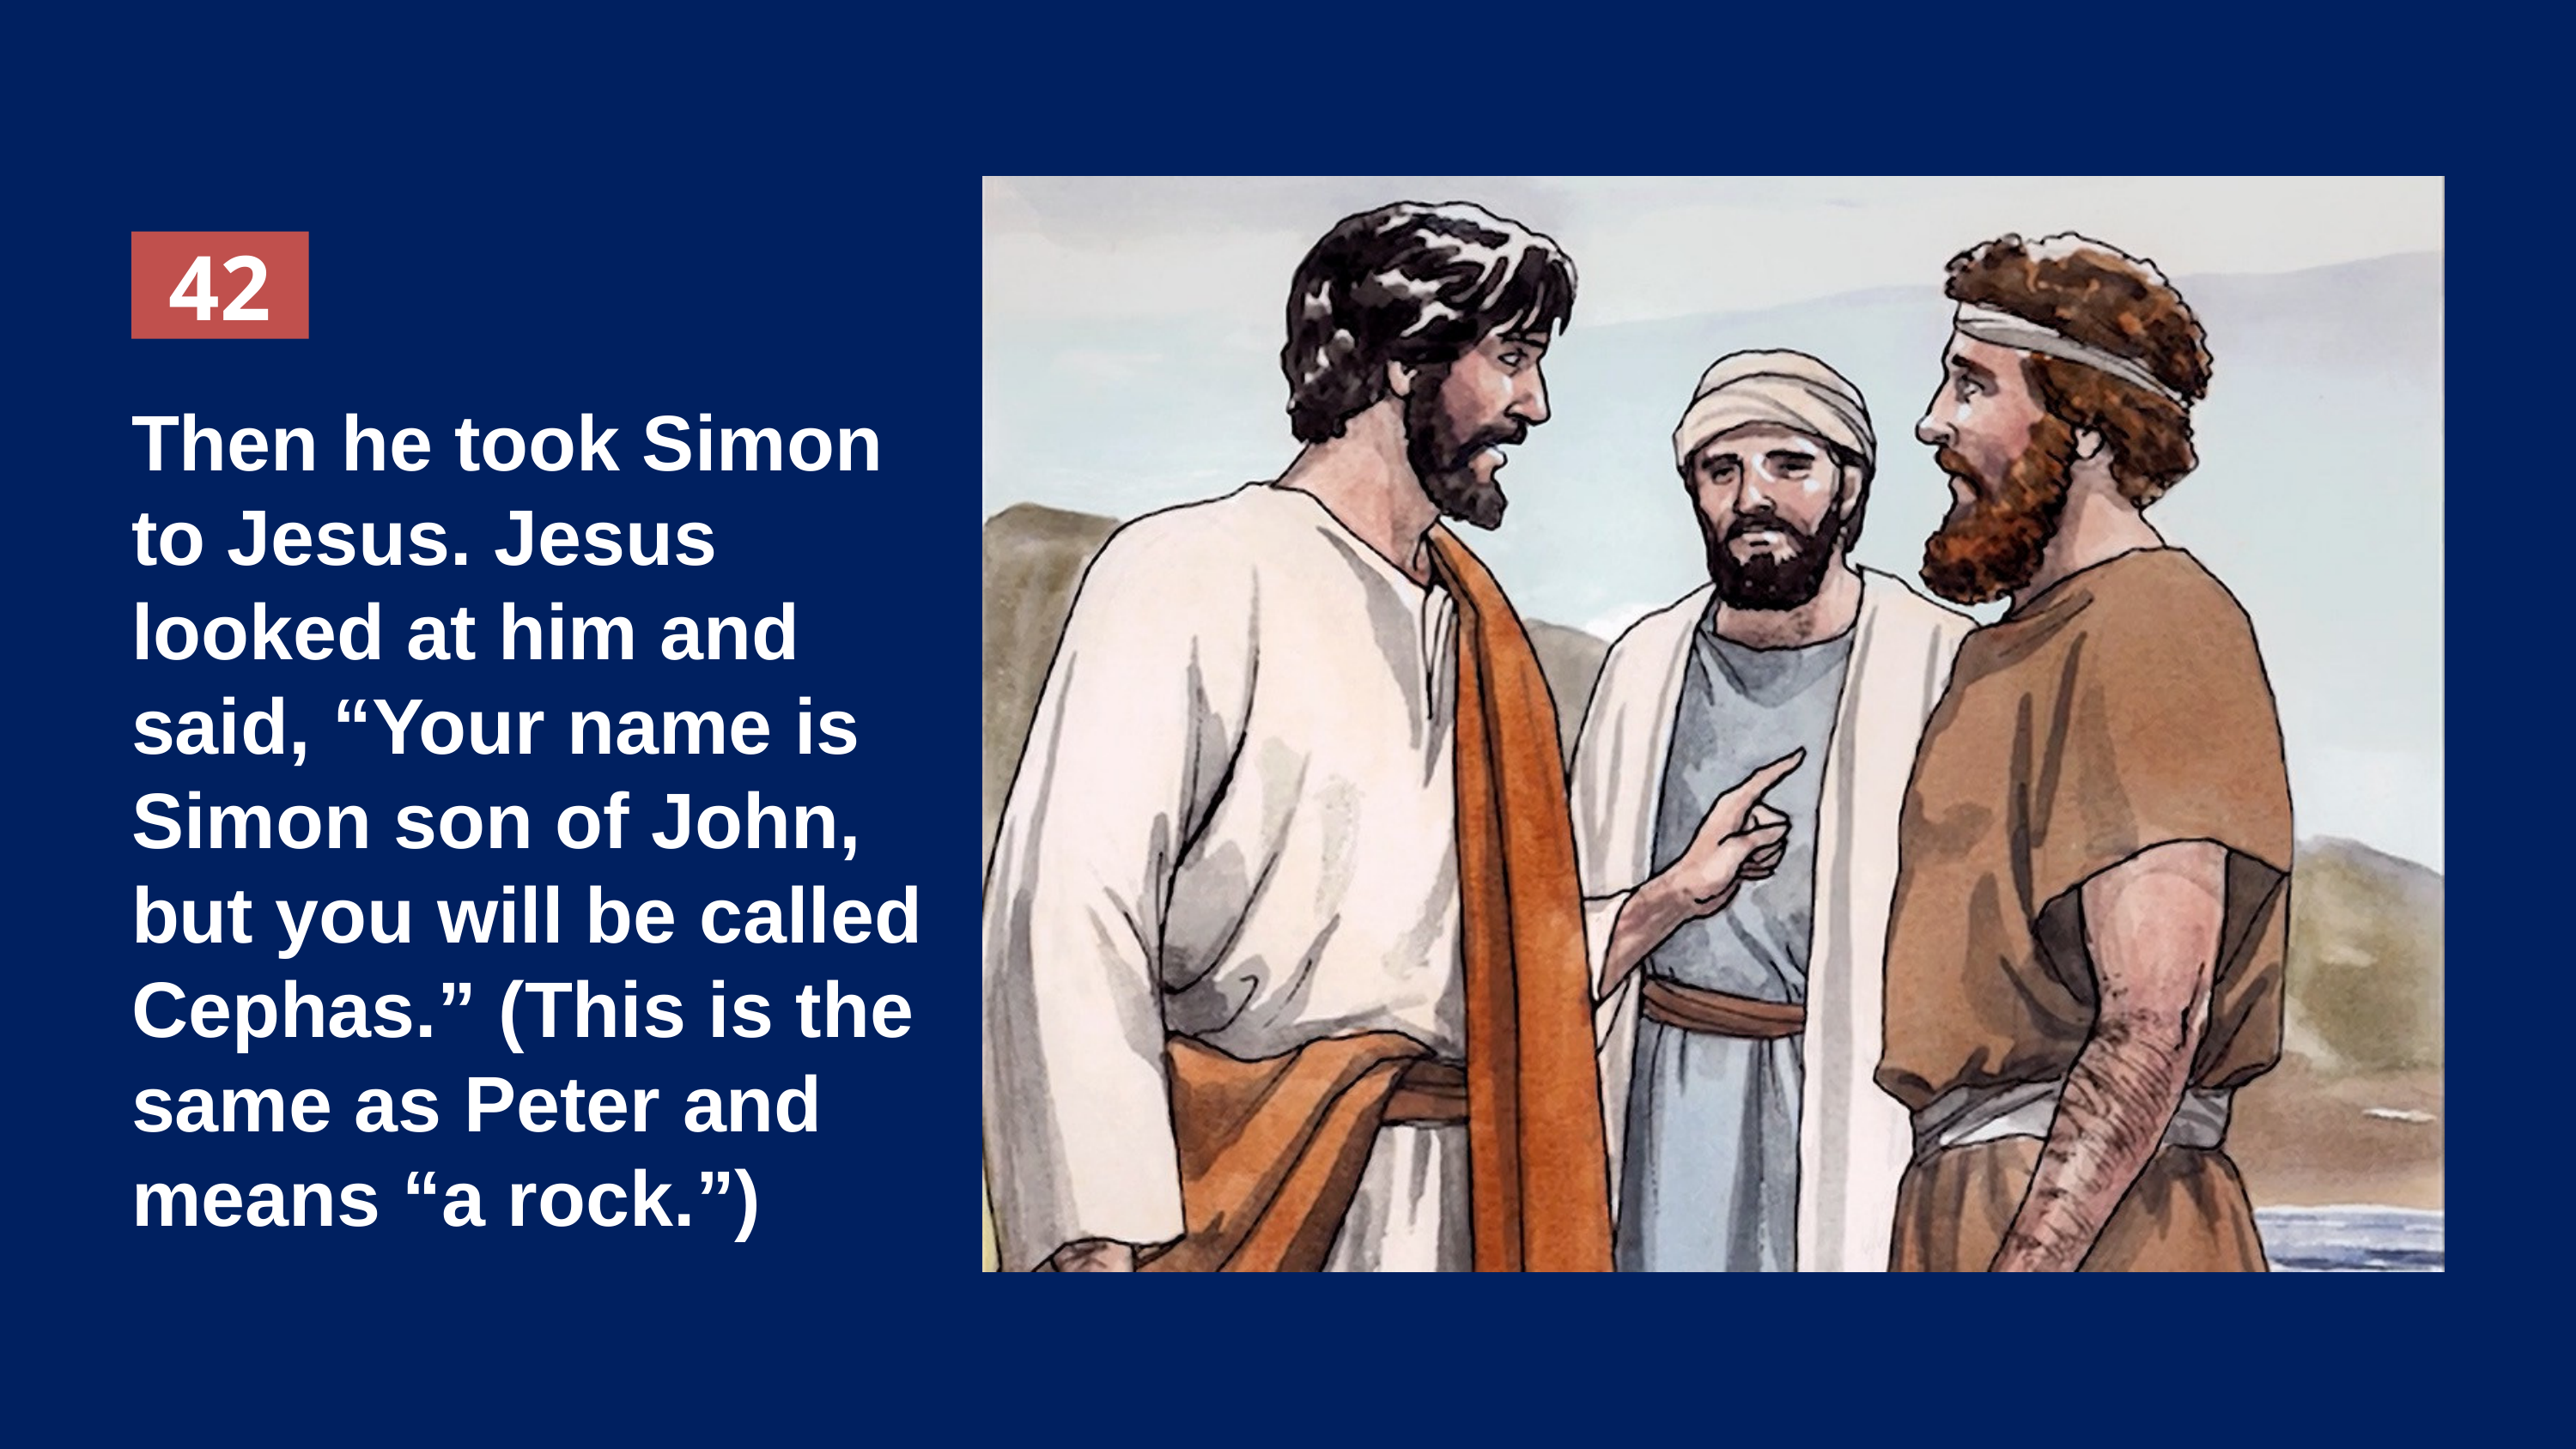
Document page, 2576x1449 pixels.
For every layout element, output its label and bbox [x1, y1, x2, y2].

text_box [131, 176, 2445, 1273]
